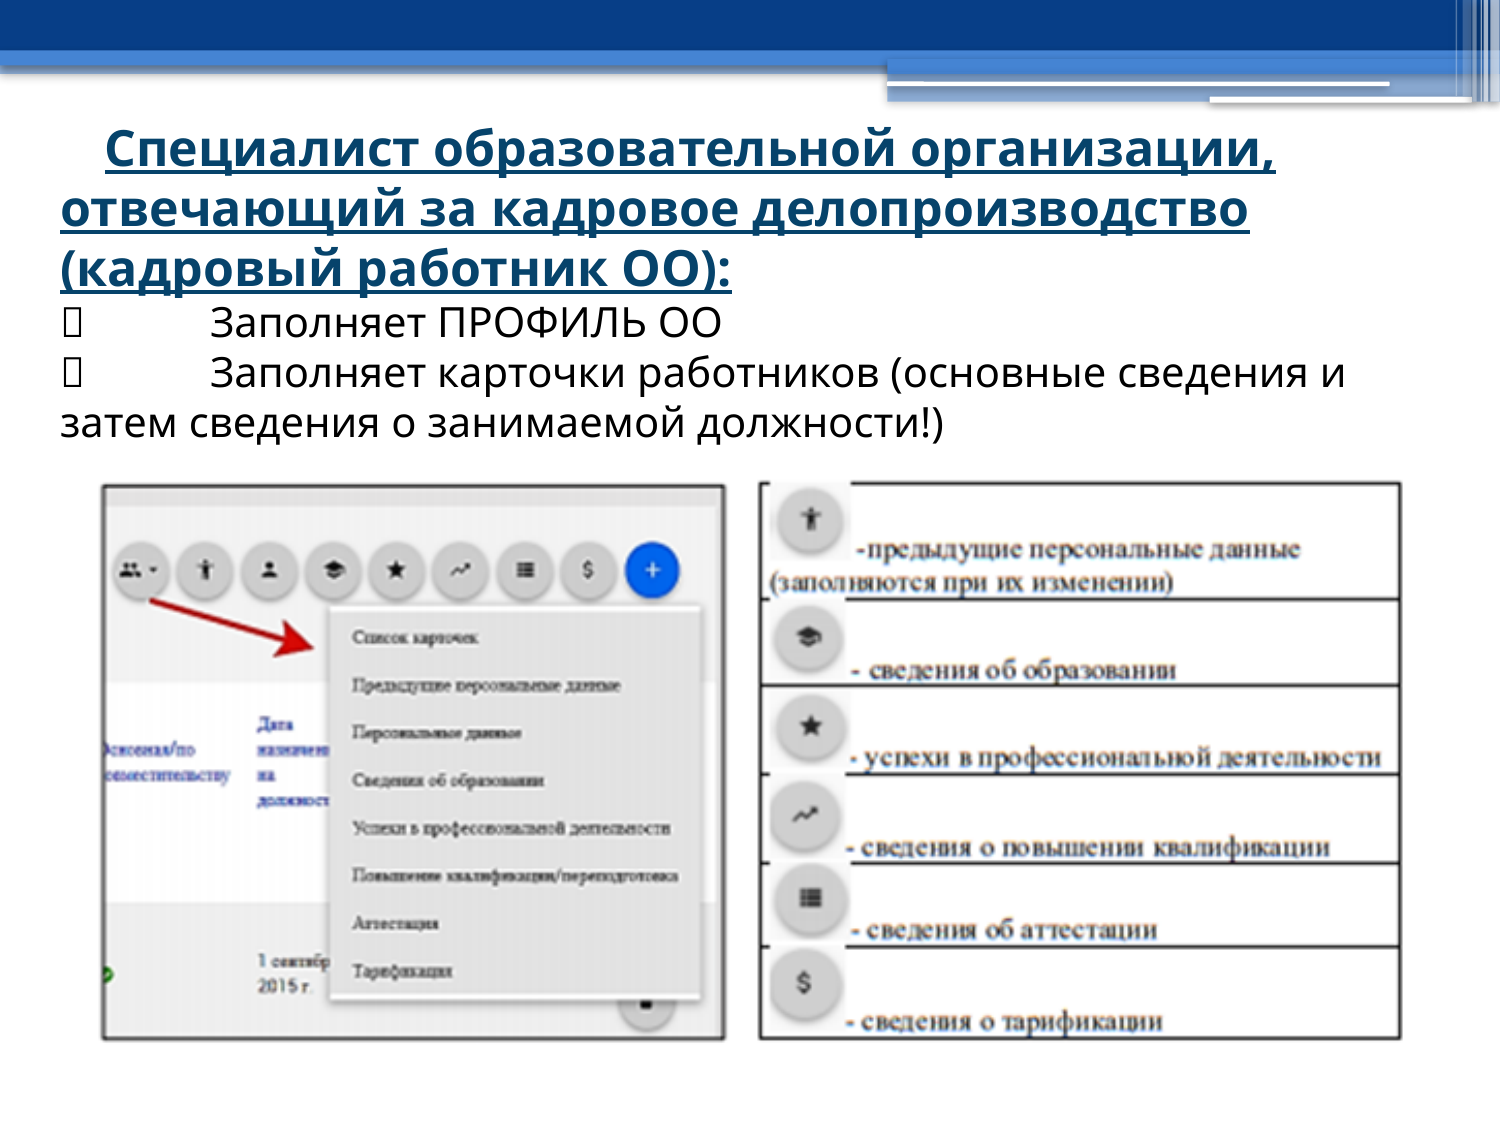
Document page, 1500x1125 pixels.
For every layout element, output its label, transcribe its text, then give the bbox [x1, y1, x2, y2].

picture [29, 455, 1436, 1047]
title Специалист образовательной организации, отвечающий за кадровое делопроизводство (кадровый работник ОО):  Заполняет ПРОФИЛЬ ОО  Заполняет карточки работников (основные сведения и затем сведения о занимаемой должности!) [2, 109, 1473, 453]
